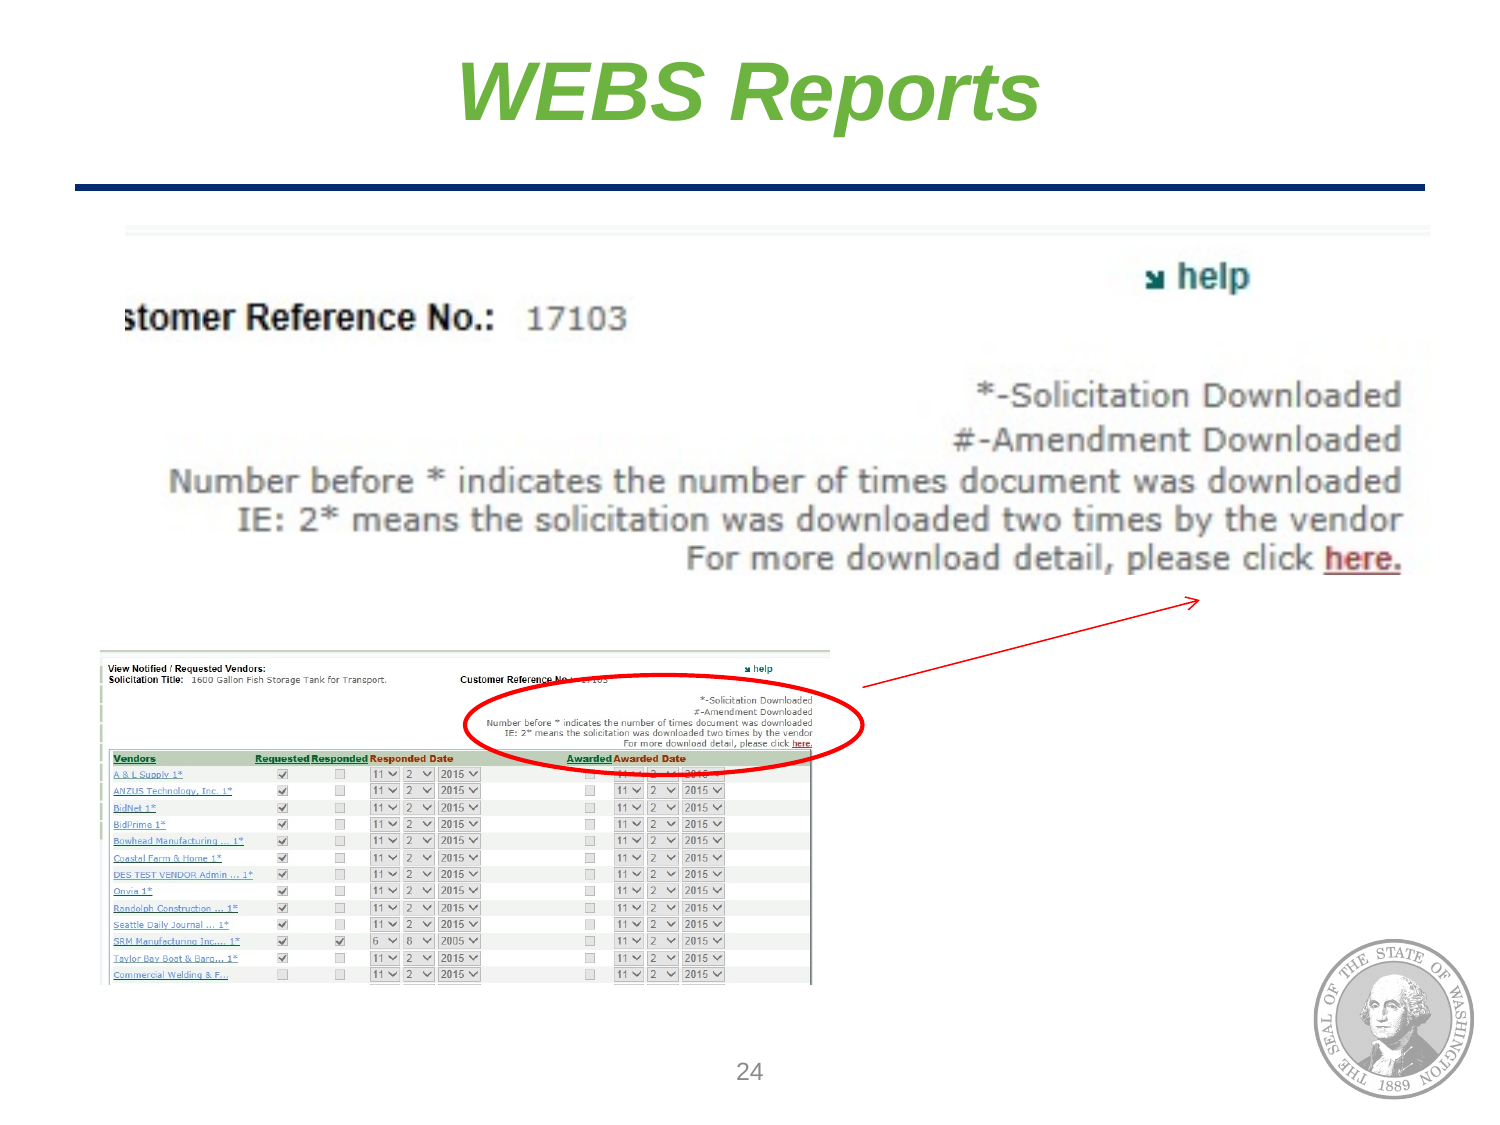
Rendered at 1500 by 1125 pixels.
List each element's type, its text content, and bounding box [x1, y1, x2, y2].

picture [99, 649, 831, 986]
picture [1312, 937, 1475, 1100]
text_box [834, 696, 865, 754]
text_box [862, 599, 1201, 688]
title WEBS Reports [75, 12, 1425, 163]
picture [124, 224, 1431, 576]
slide_number 24 [575, 1040, 925, 1100]
